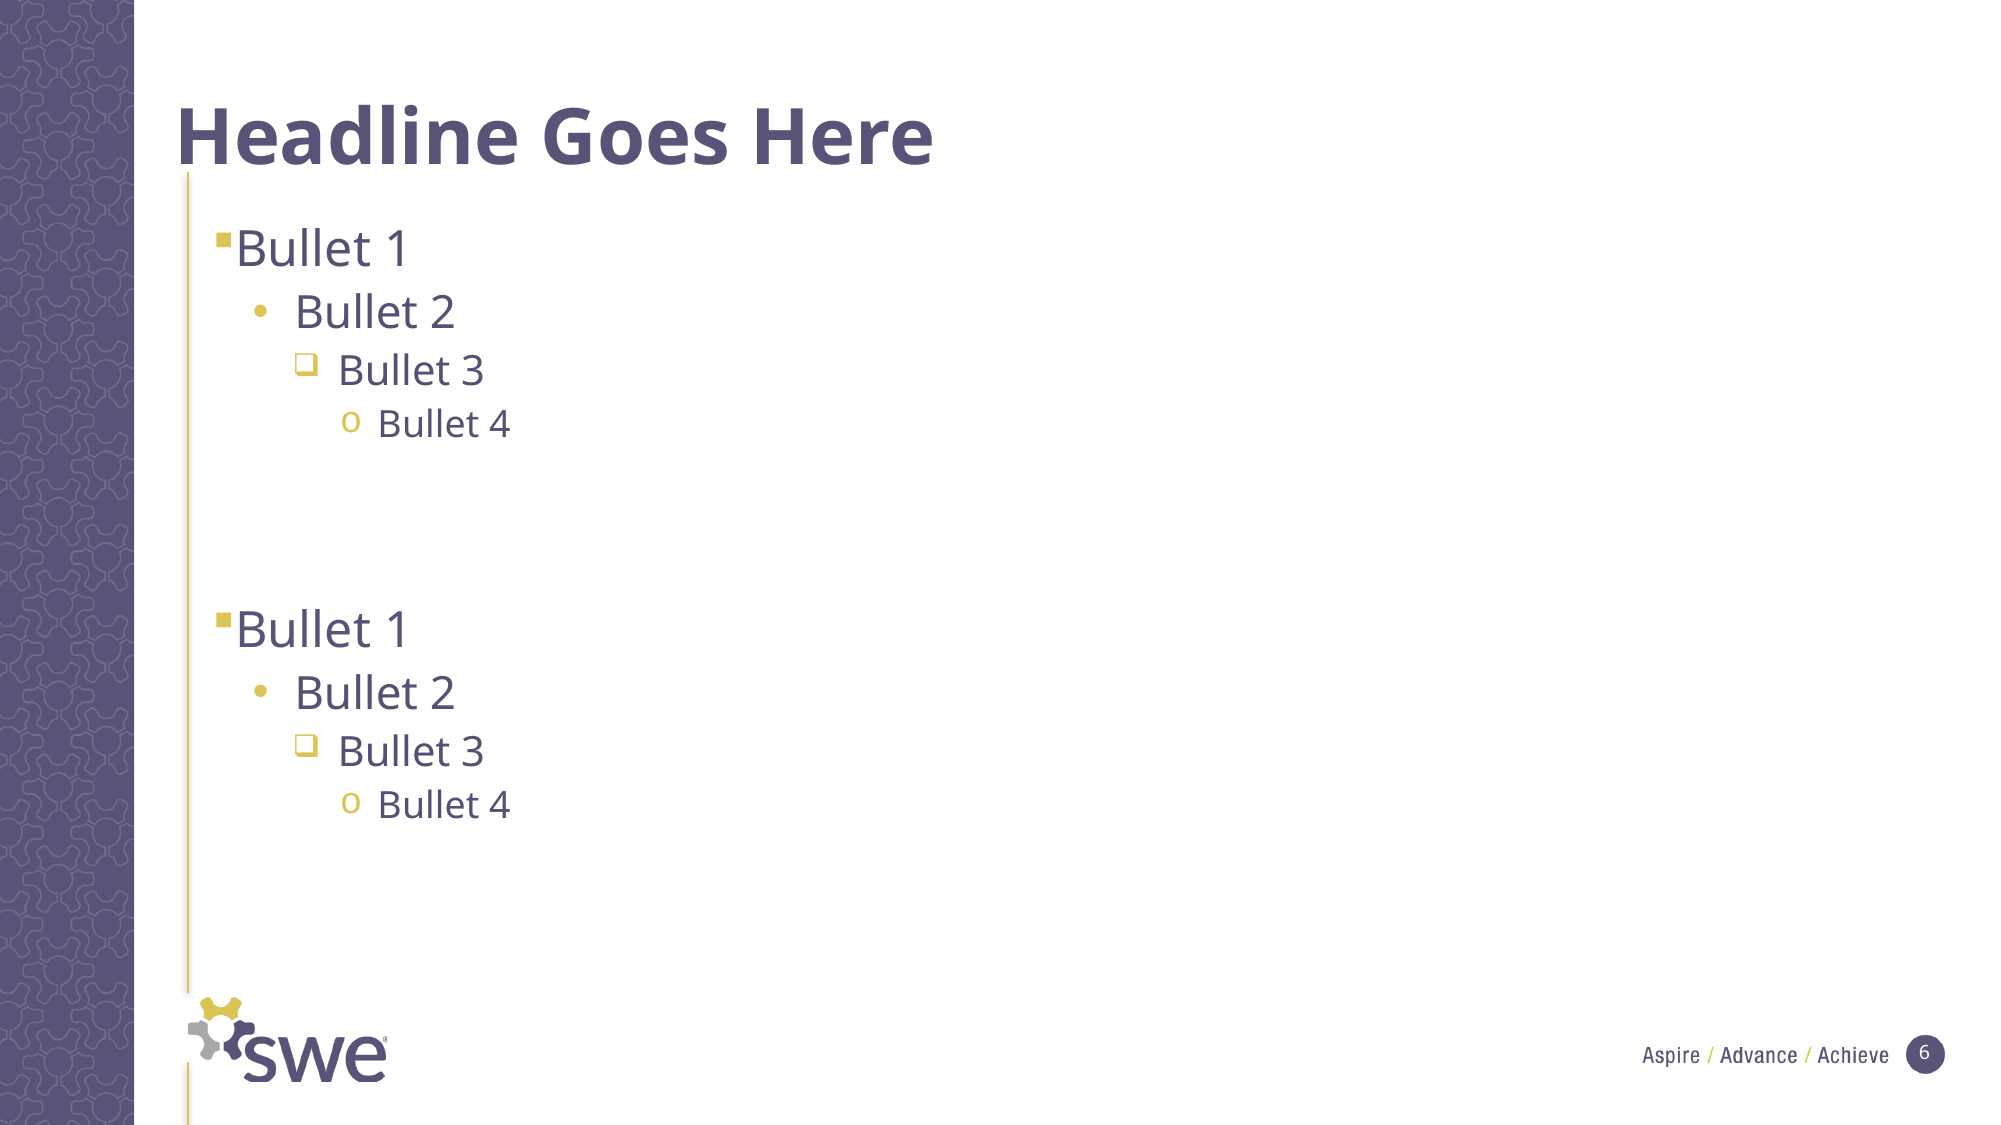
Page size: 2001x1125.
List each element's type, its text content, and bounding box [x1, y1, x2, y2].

picture [0, 0, 2001, 1125]
list Bullet 1 Bullet 2 Bullet 3 Bullet 4 [197, 589, 1934, 956]
list Bullet 1 Bullet 2 Bullet 3 Bullet 4 [197, 209, 1934, 576]
title Headline Goes Here [159, 0, 1935, 188]
